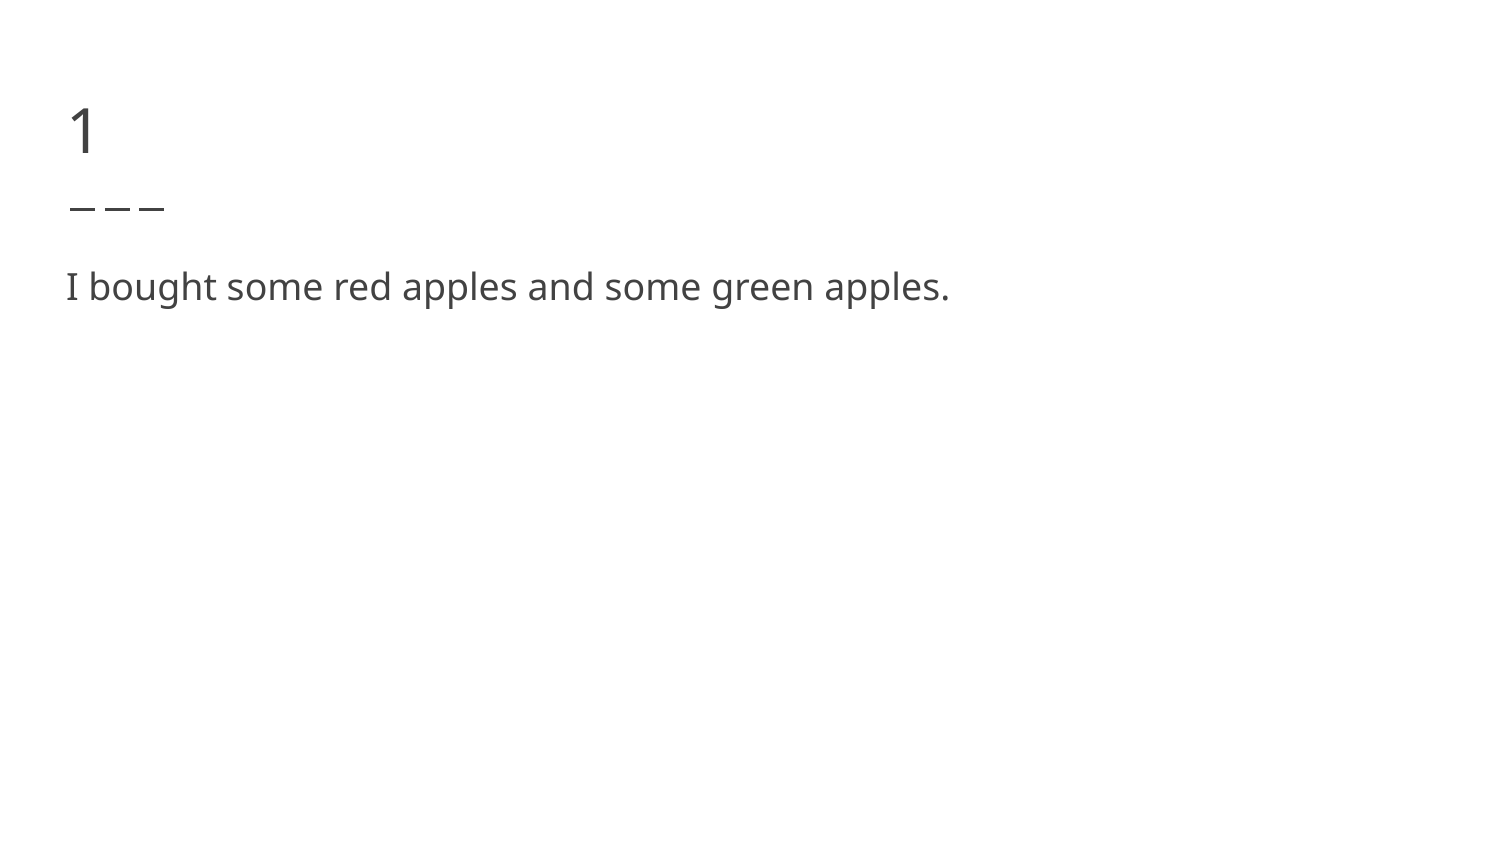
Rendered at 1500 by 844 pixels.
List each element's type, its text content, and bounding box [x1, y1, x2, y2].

title 1 [51, 61, 1449, 182]
list I bought some red apples and some green apples. [51, 240, 1449, 750]
